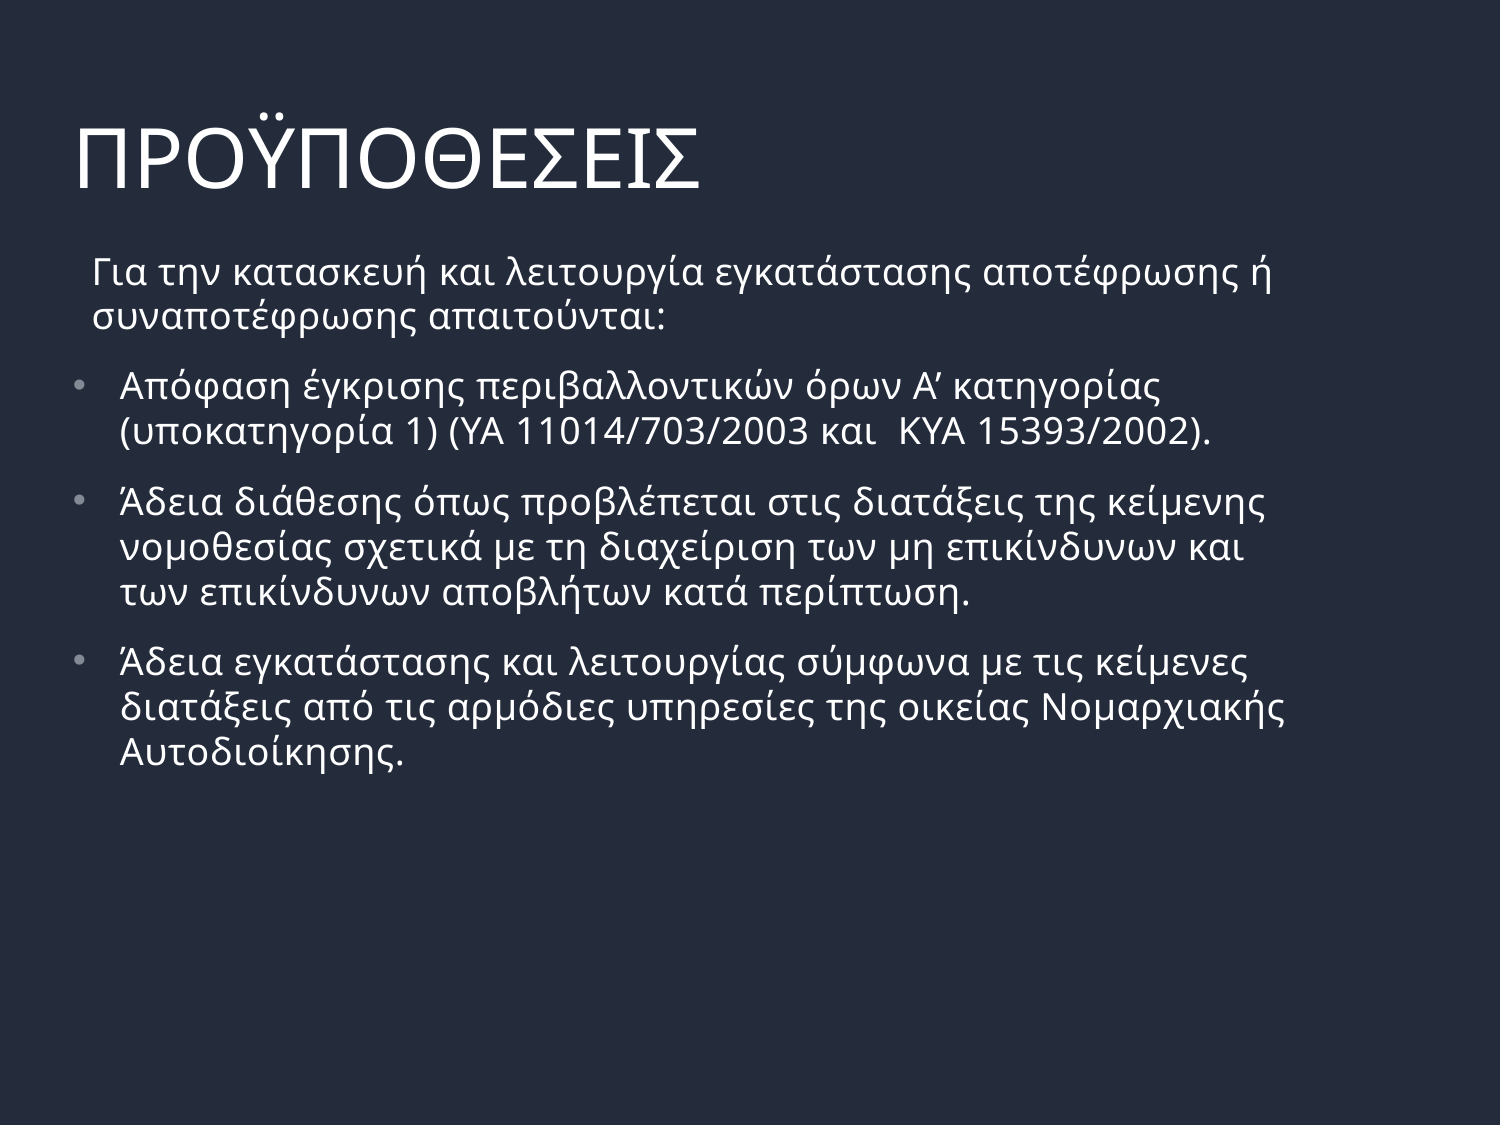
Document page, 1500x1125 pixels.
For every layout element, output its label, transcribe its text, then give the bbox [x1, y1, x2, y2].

list Για την κατασκευή και λειτουργία εγκατάστασης αποτέφρωσης ή συναποτέφρωσης απαιτούνται: Απόφαση έγκρισης περιβαλλοντικών όρων Α’ κατηγορίας (υποκατηγορία 1) (ΥΑ 11014/703/2003 και ΚΥΑ 15393/2002). Άδεια διάθεσης όπως προβλέπεται στις διατάξεις της κείμενης νομοθεσίας σχετικά με τη διαχείριση των μη επικίνδυνων και των επικίνδυνων αποβλήτων κατά περίπτωση. Άδεια εγκατάστασης και λειτουργίας σύμφωνα με τις κείμενες διατάξεις από τις αρμόδιες υπηρεσίες της οικείας Νομαρχιακής Αυτοδιοίκησης. [57, 239, 1318, 1015]
title ΠΡΟΫΠΟΘΕΣΕΙΣ [57, 37, 1318, 213]
